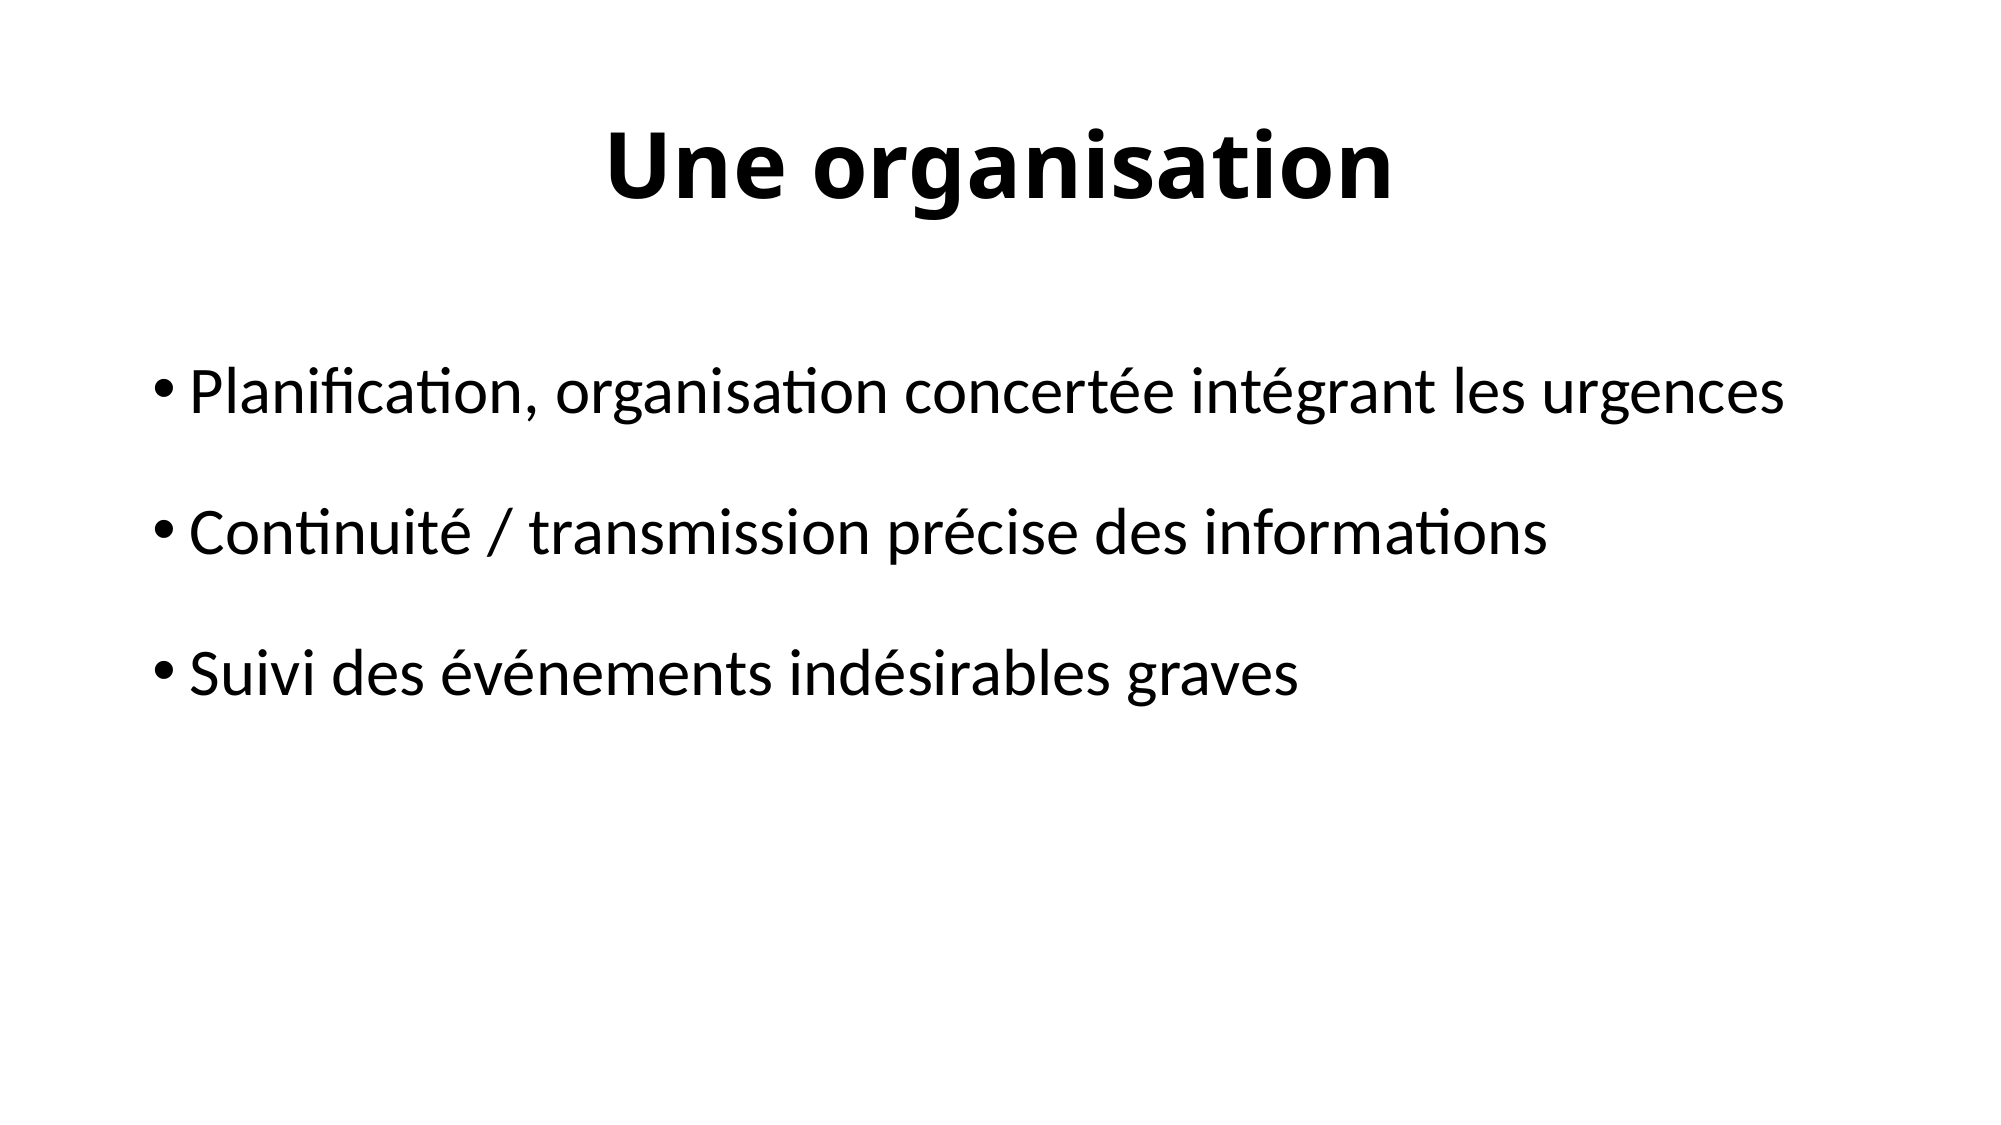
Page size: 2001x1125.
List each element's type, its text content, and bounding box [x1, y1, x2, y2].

title Une organisation [137, 59, 1863, 278]
list Planification, organisation concertée intégrant les urgences Continuité / transmission précise des informations Suivi des événements indésirables graves [137, 299, 1863, 1014]
